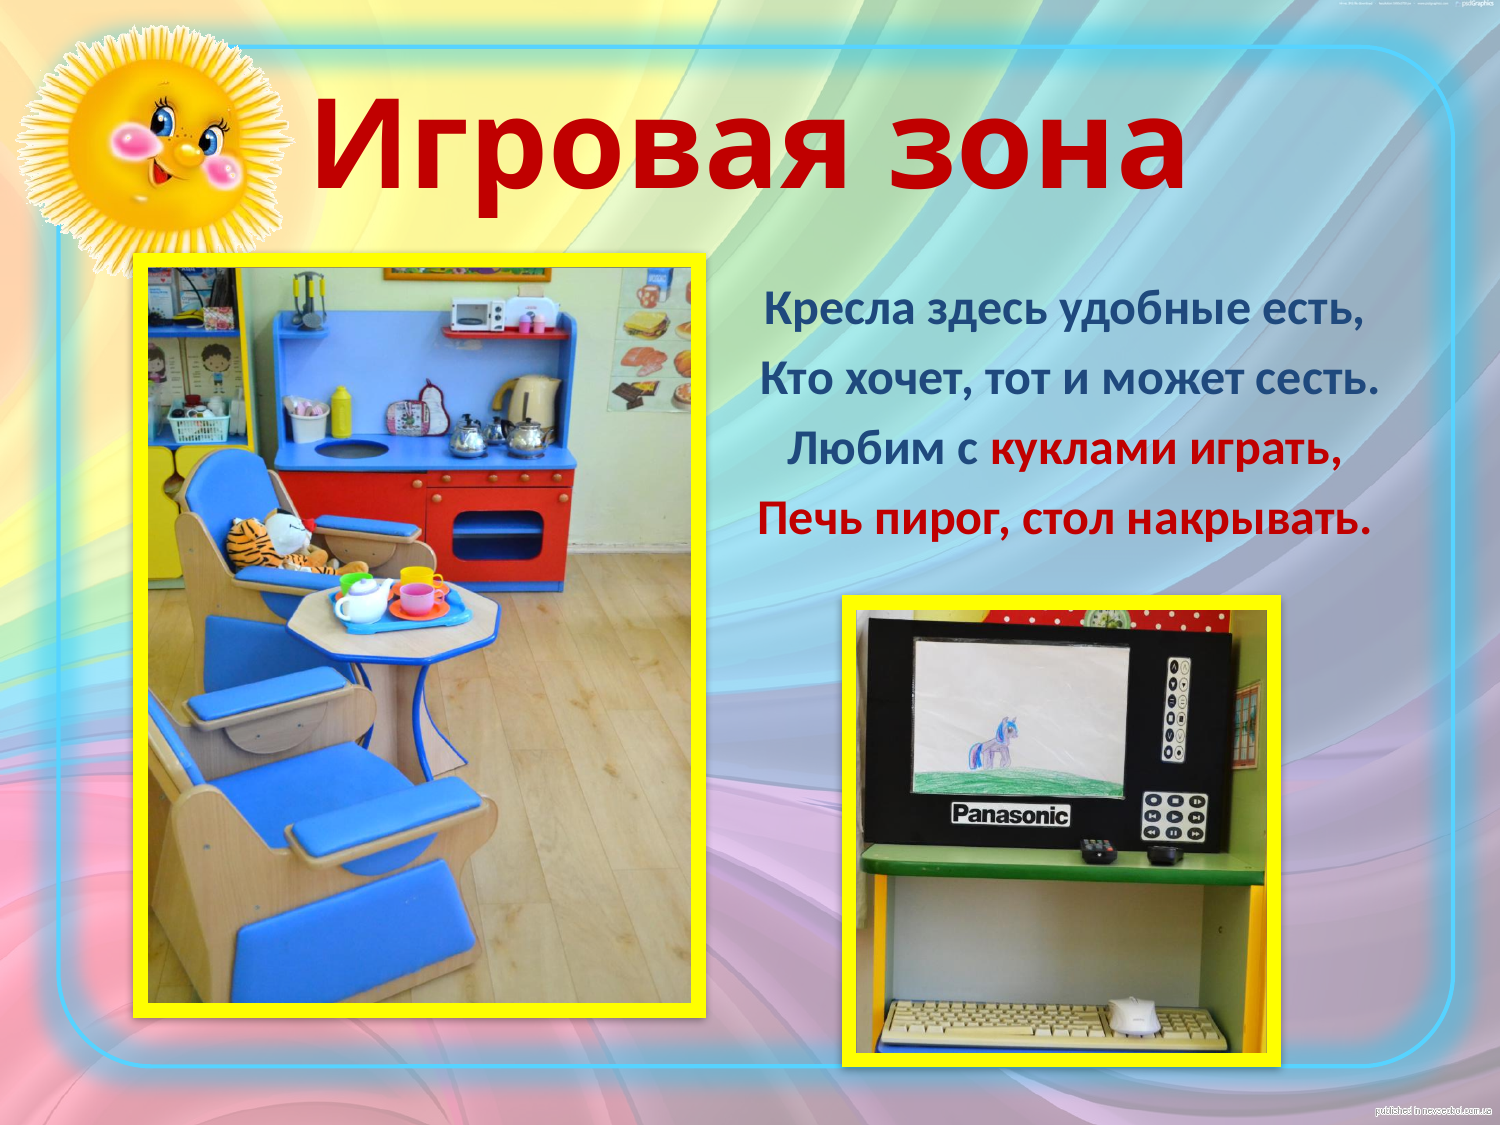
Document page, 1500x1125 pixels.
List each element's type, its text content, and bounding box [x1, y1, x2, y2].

list Кресла здесь удобные есть, Кто хочет, тот и может сесть. Любим с куклами играть, Печь пирог, стол накрывать. [711, 267, 1497, 480]
picture [51, 267, 788, 1002]
title Игровая зона [75, 45, 1425, 233]
picture [856, 609, 1267, 1054]
picture [11, 11, 340, 340]
